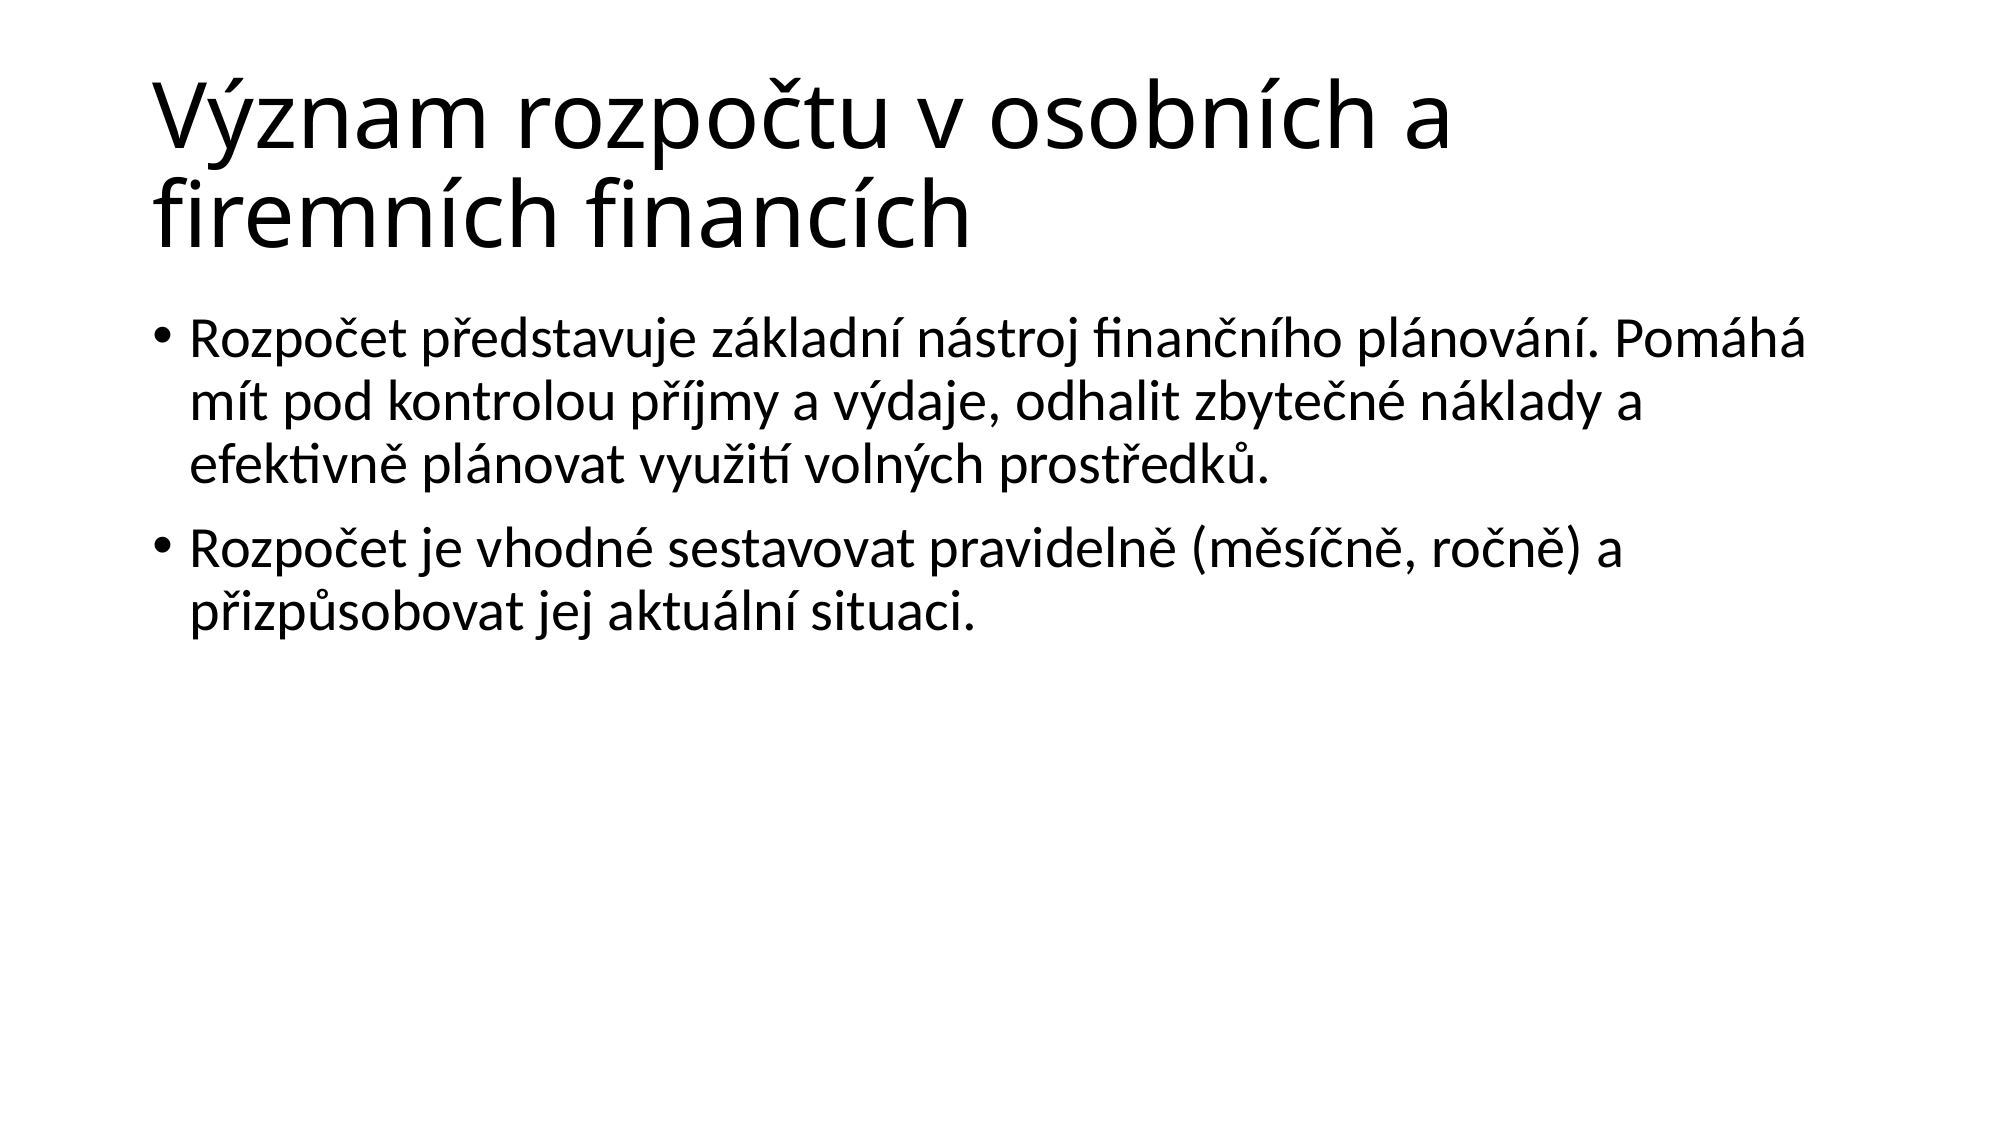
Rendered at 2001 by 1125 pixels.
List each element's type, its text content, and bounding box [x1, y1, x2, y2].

list Rozpočet představuje základní nástroj finančního plánování. Pomáhá mít pod kontrolou příjmy a výdaje, odhalit zbytečné náklady a efektivně plánovat využití volných prostředků. Rozpočet je vhodné sestavovat pravidelně (měsíčně, ročně) a přizpůsobovat jej aktuální situaci. [137, 299, 1863, 1014]
title Význam rozpočtu v osobních a firemních financích [137, 59, 1863, 278]
